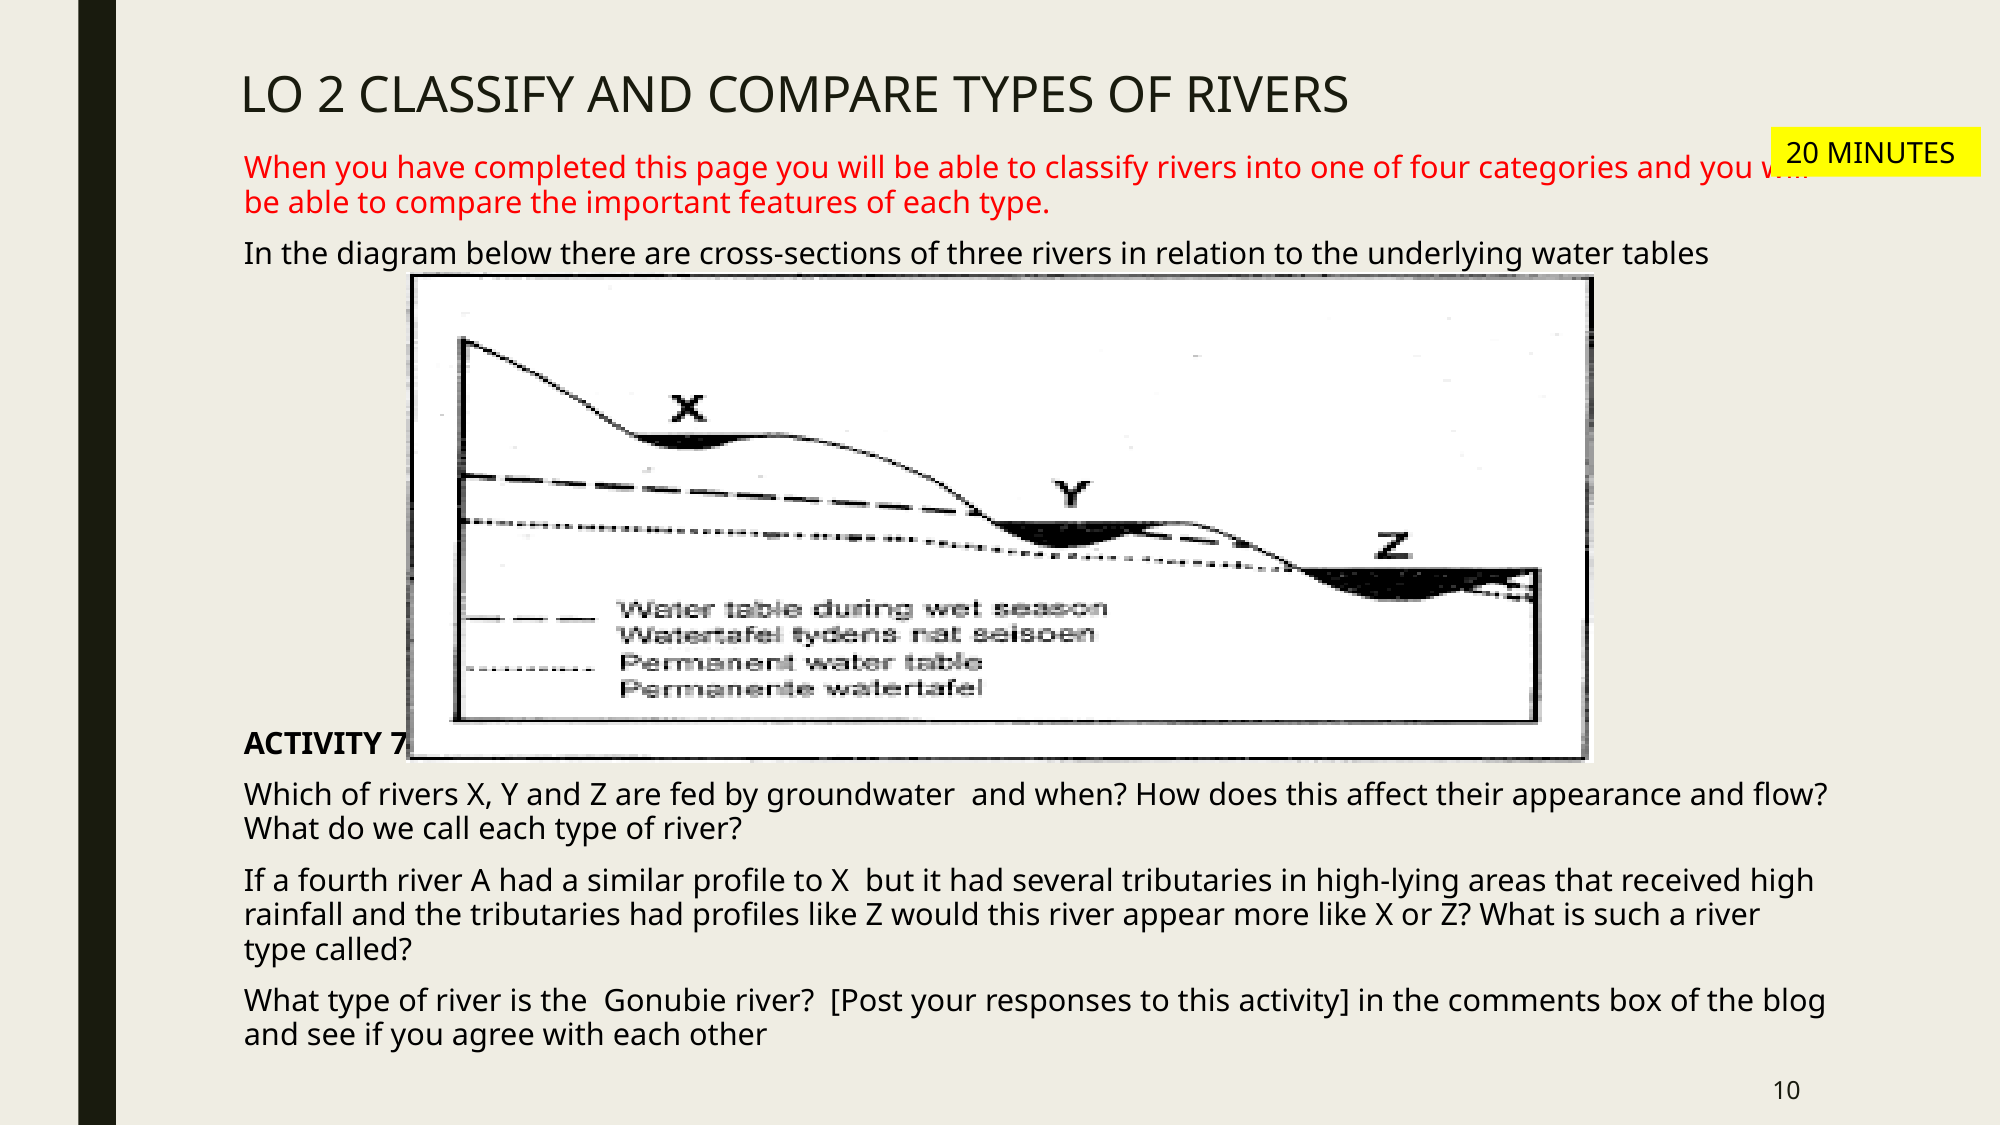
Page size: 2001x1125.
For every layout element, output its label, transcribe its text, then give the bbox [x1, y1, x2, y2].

text_box 20 MINUTES [1771, 126, 1981, 177]
picture [406, 272, 1594, 763]
list When you have completed this page you will be able to classify rivers into one of four categories and you will be able to compare the important features of each type. In the diagram below there are cross-sections of three rivers in relation to the underlying water tables ACTIVITY 7 Which of rivers X, Y and Z are fed by groundwater and when? How does this affect their appearance and flow? What do we call each type of river? If a fourth river A had a similar profile to X but it had several tributaries in high-lying areas that received high rainfall and the tributaries had profiles like Z would this river appear more like X or Z? What is such a river type called? What type of river is the Gonubie river? [Post your responses to this activity] in the comments box of the blog and see if you agree with each other [228, 143, 1844, 1066]
text_box [484, 763, 1403, 1018]
title LO 2 CLASSIFY AND COMPARE TYPES OF RIVERS [225, 62, 1800, 192]
slide_number 10 [1553, 1058, 1816, 1125]
text_box [484, 143, 1403, 272]
